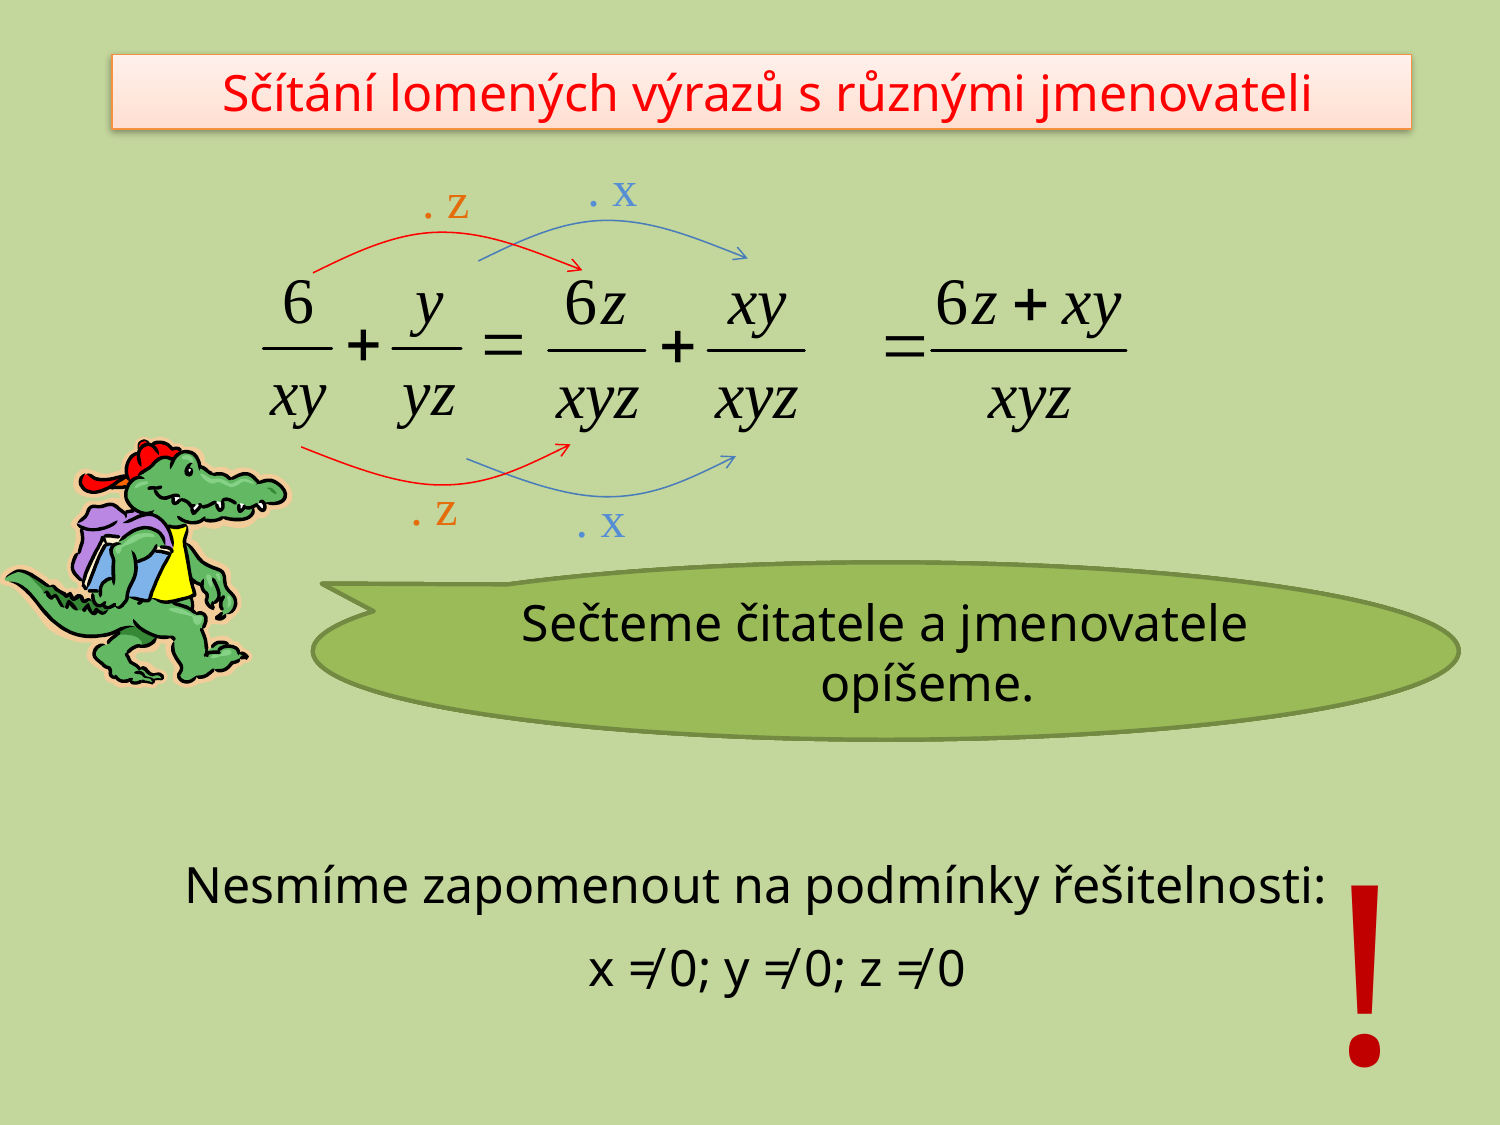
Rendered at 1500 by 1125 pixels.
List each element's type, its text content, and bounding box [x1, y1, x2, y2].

text_box x ≠ 0; y ≠ 0; z ≠ 0 [573, 928, 981, 1004]
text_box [252, 261, 525, 441]
text_box ! [1316, 806, 1447, 1122]
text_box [466, 455, 737, 556]
text_box Nesmíme zapomenout na podmínky řešitelnosti: [112, 845, 1316, 921]
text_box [868, 261, 1139, 445]
picture [0, 432, 297, 693]
text_box Sčítání lomených výrazů s různými jmenovateli [111, 54, 1412, 130]
text_box Sečteme čitatele a jmenovatele opíšeme. [310, 560, 1461, 742]
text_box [300, 444, 571, 544]
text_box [537, 261, 819, 445]
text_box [312, 160, 583, 273]
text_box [478, 148, 748, 262]
